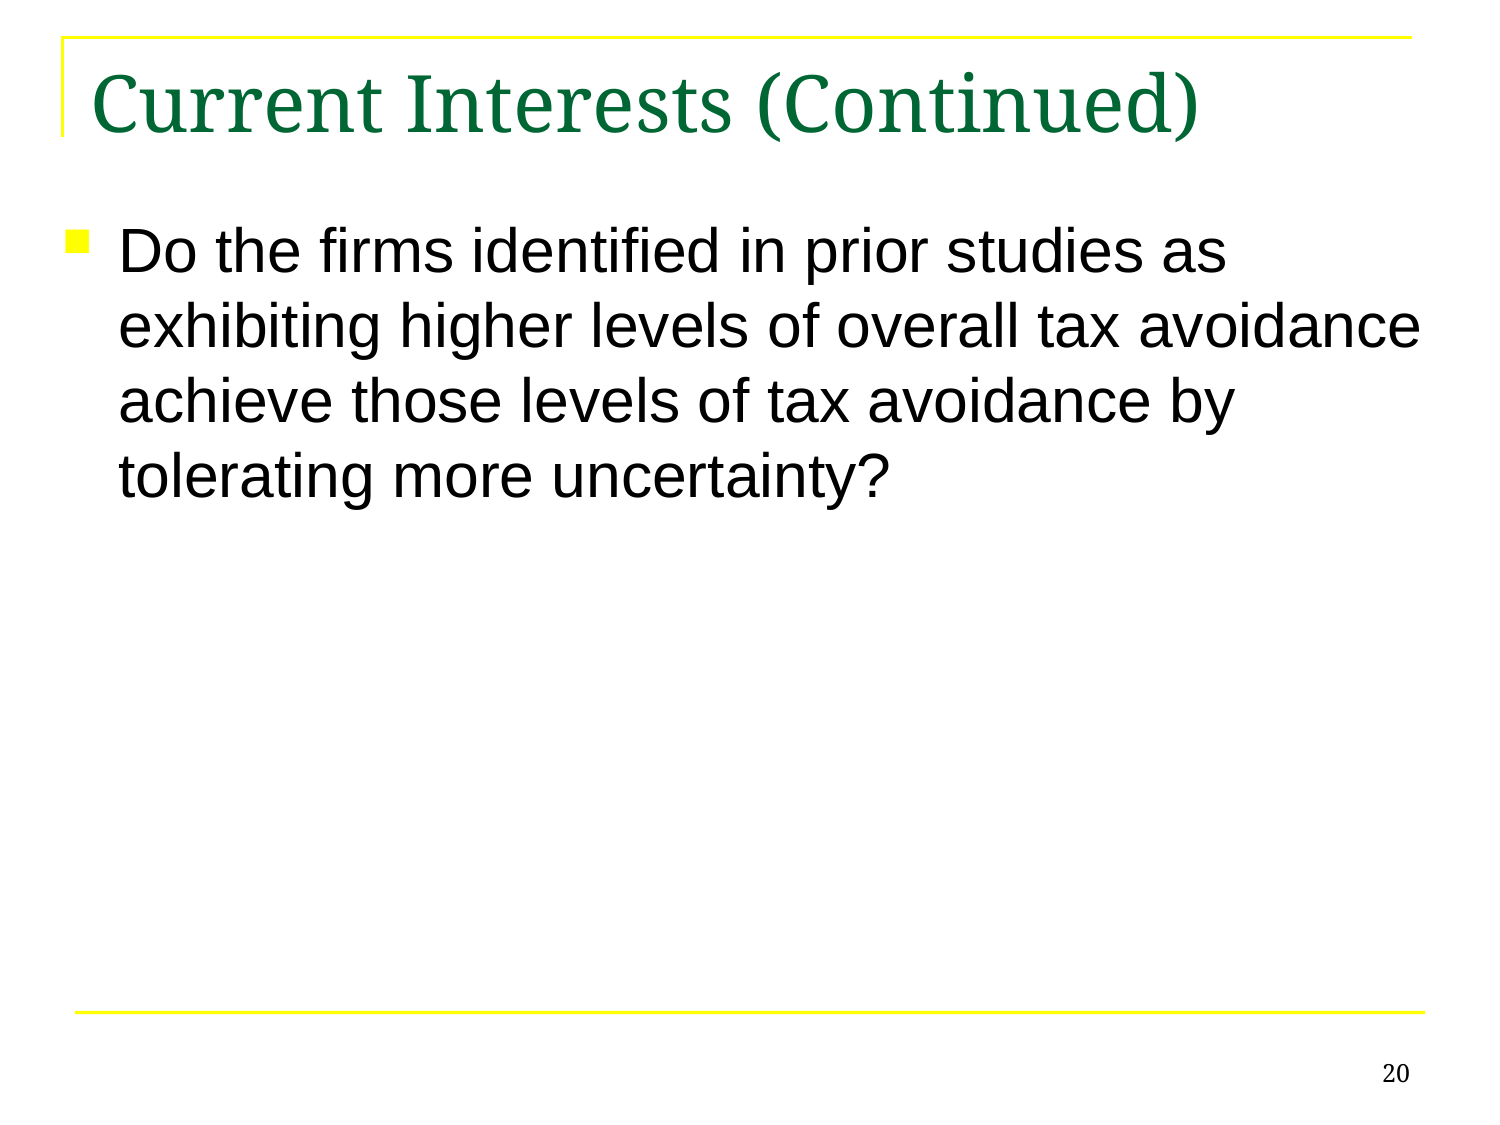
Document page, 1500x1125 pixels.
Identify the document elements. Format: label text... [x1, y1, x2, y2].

title Current Interests (Continued) [74, 45, 1426, 201]
slide_number 20 [1074, 1023, 1426, 1100]
list Do the firms identified in prior studies as exhibiting higher levels of overall tax avoidance achieve those levels of tax avoidance by tolerating more uncertainty? [46, 201, 1483, 946]
